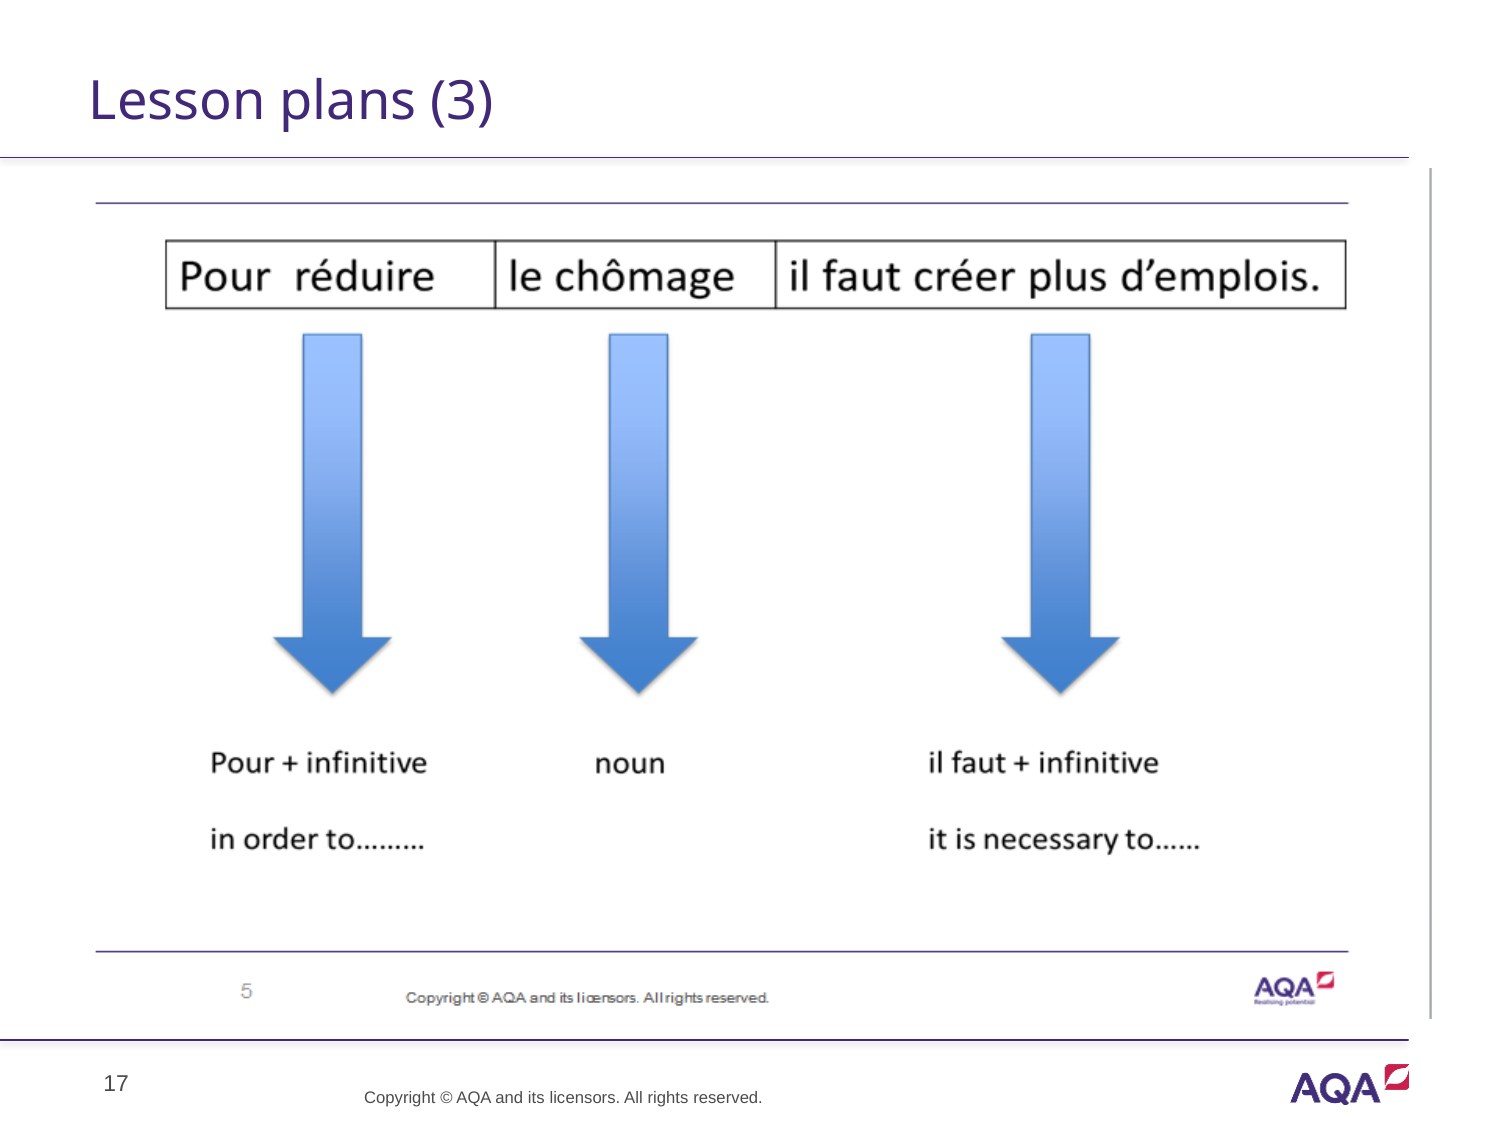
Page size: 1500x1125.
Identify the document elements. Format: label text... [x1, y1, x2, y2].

picture [1290, 1064, 1409, 1105]
footer Copyright © AQA and its licensors. All rights reserved. [324, 1085, 764, 1125]
picture [95, 167, 1432, 1020]
title Lesson plans (3) [88, 72, 1409, 144]
